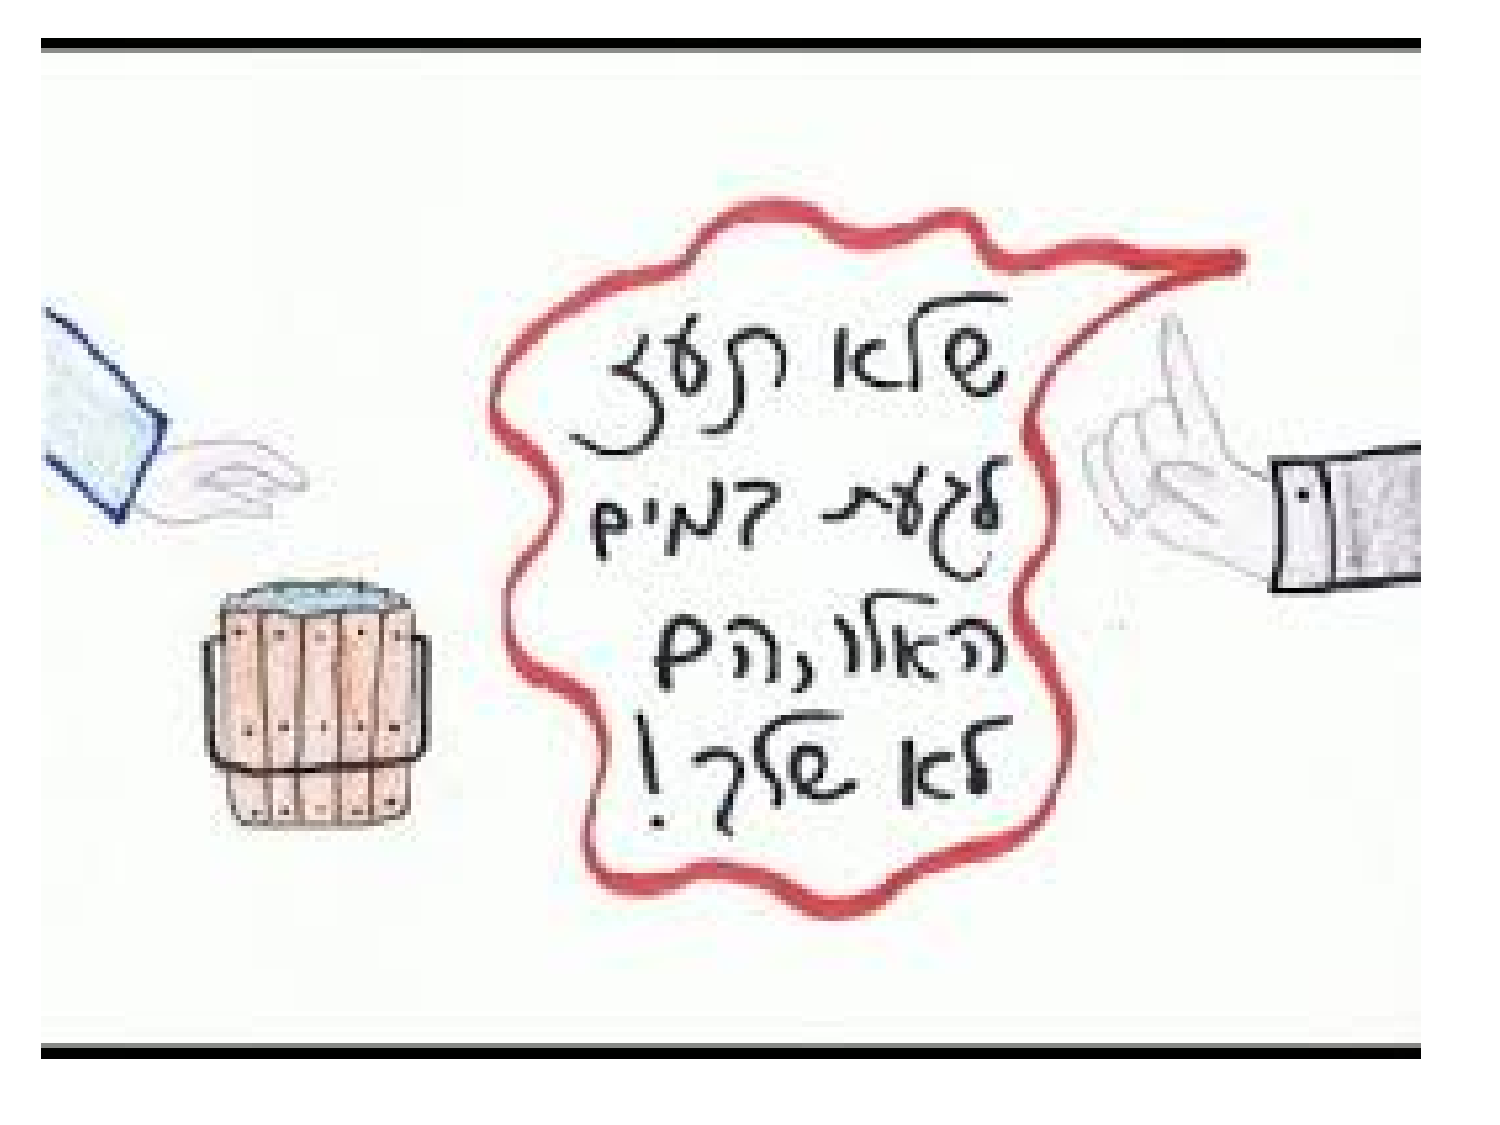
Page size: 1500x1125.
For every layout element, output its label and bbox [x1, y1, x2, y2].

picture [40, 38, 1422, 1059]
